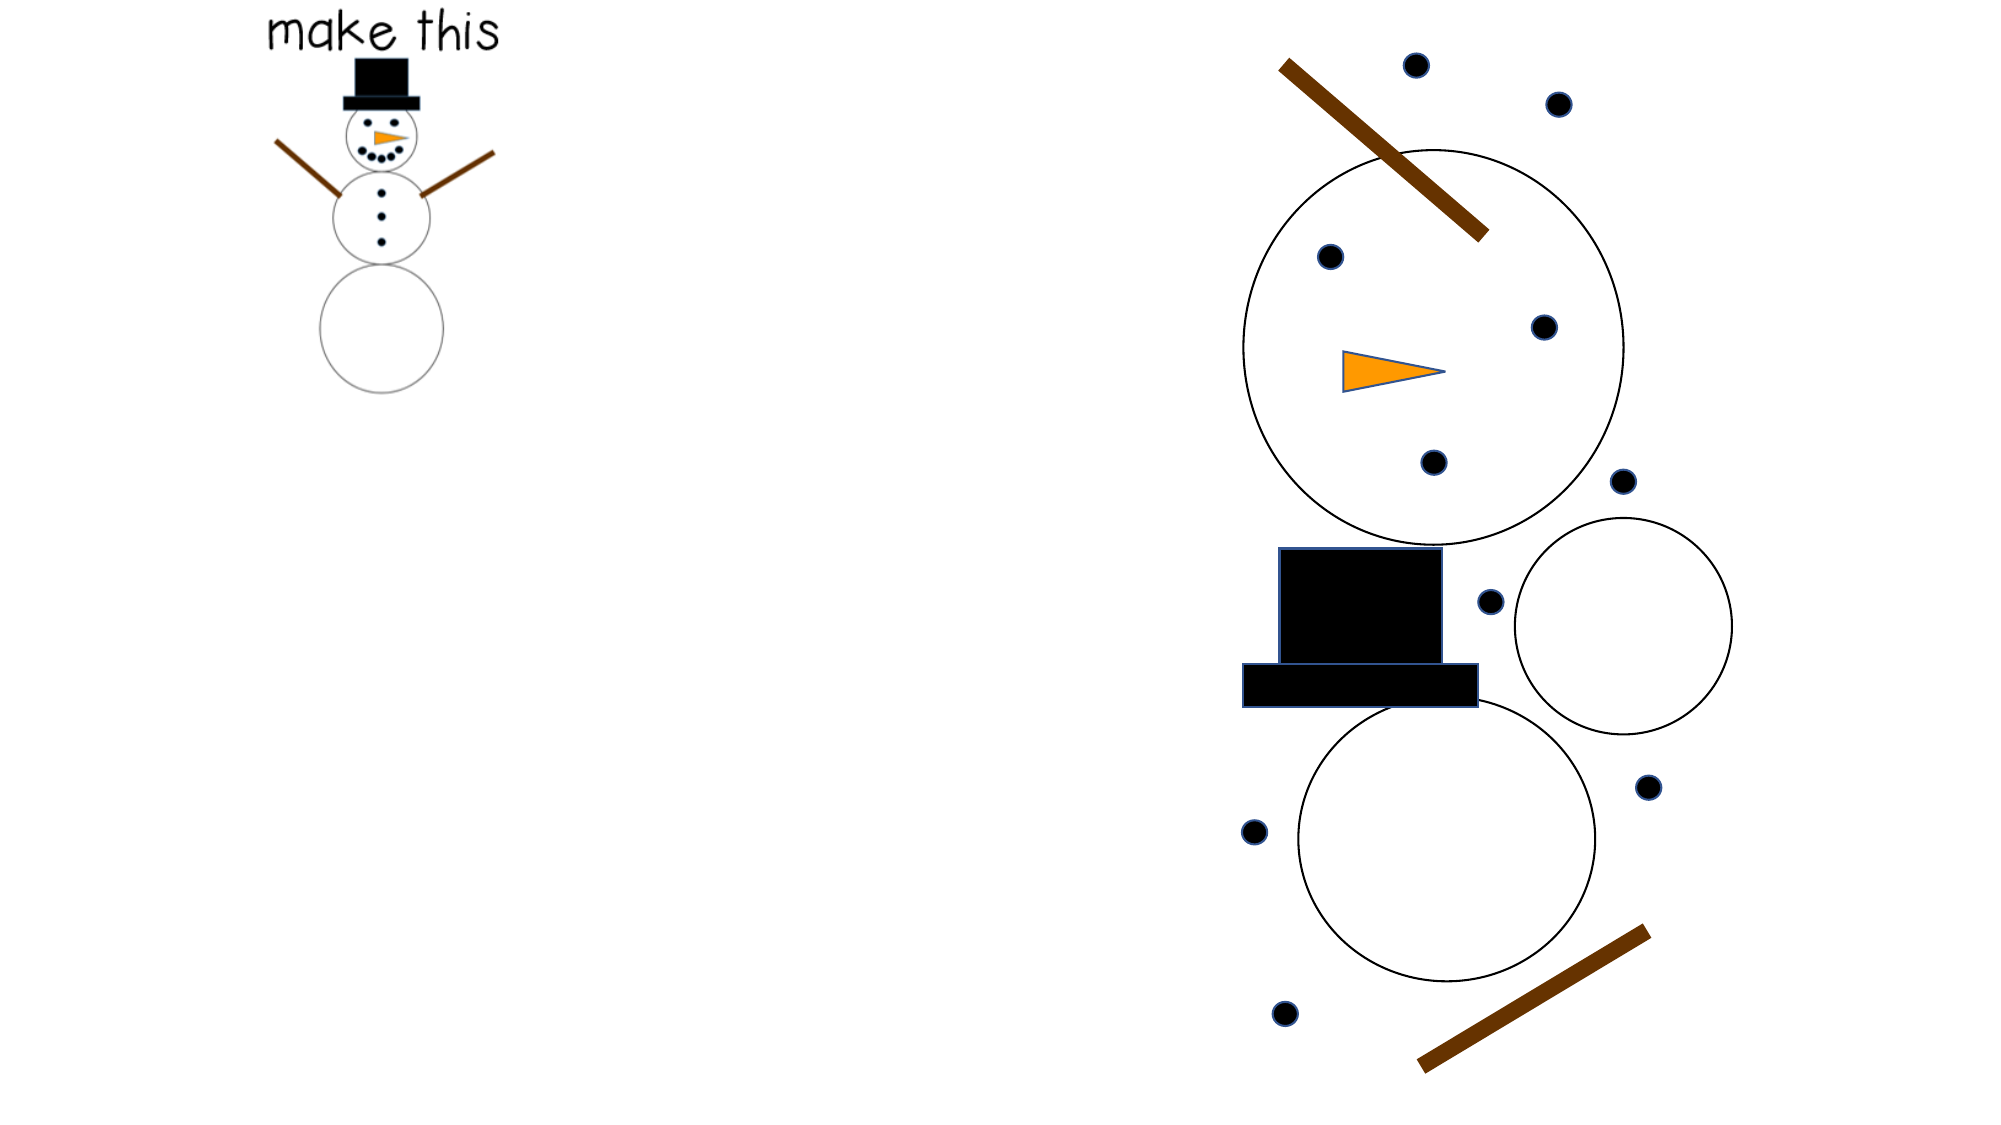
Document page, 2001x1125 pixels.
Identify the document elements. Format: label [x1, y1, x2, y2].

text_box [1242, 149, 1625, 546]
text_box [1243, 548, 1479, 708]
text_box [1416, 923, 1652, 1074]
text_box [1545, 91, 1573, 118]
text_box [1479, 588, 1505, 616]
text_box [1240, 819, 1269, 846]
picture [249, 1, 513, 406]
text_box [1609, 468, 1638, 495]
text_box [1297, 699, 1597, 983]
text_box [1513, 516, 1734, 736]
text_box [1278, 57, 1490, 243]
text_box [1342, 350, 1446, 393]
text_box [1530, 314, 1559, 341]
text_box [1271, 1000, 1299, 1028]
text_box [1420, 449, 1448, 476]
text_box [1635, 774, 1663, 801]
text_box [1316, 243, 1345, 271]
text_box [1402, 52, 1431, 79]
